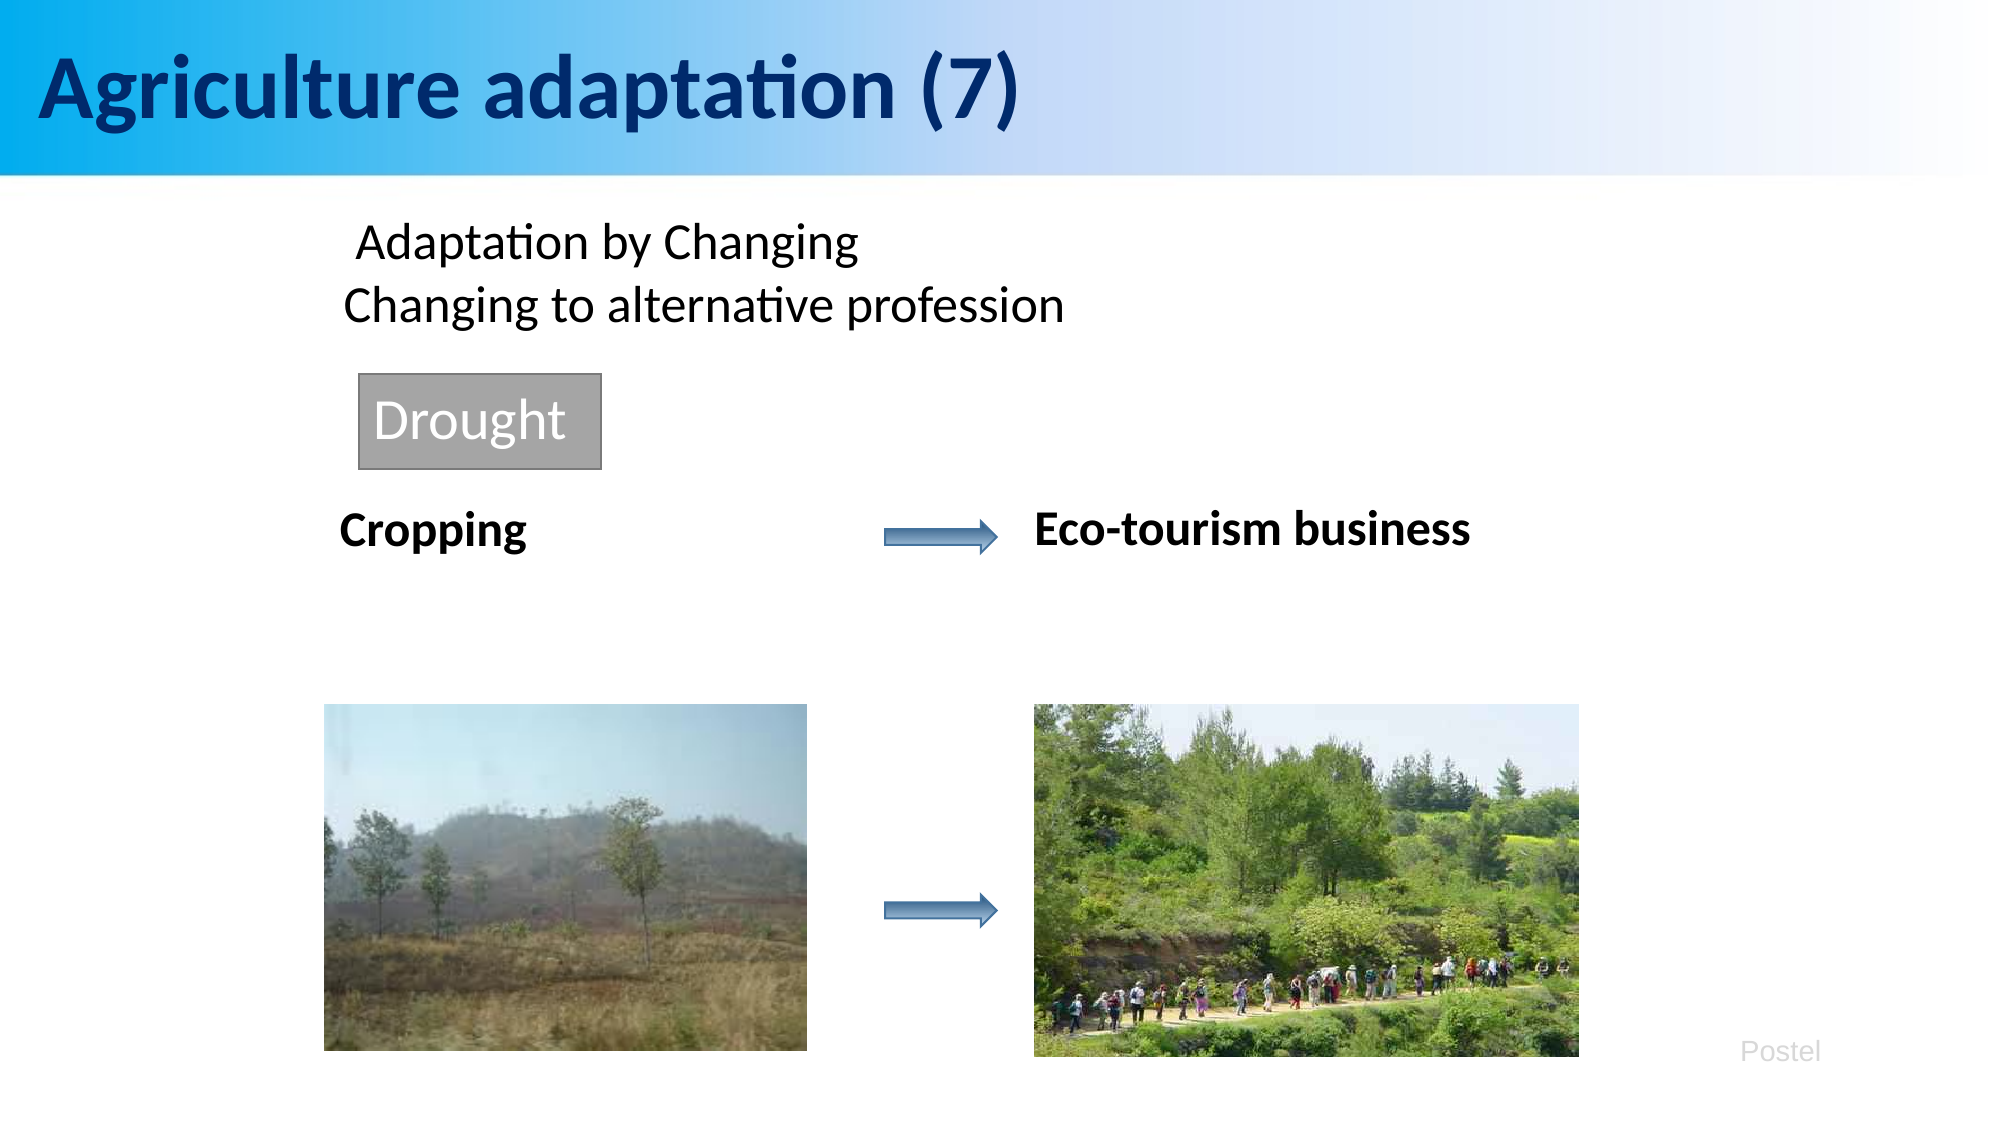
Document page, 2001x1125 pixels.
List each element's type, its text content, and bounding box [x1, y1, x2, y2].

text_box Adaptation by Changing Changing to alternative profession [328, 200, 1182, 356]
text_box Postel [1724, 1025, 1875, 1076]
text_box Eco-tourism business [1019, 488, 1693, 649]
text_box Cropping [324, 489, 832, 585]
text_box [884, 892, 999, 929]
text_box Drought [358, 373, 602, 470]
title Agriculture adaptation (7) [23, 0, 1973, 178]
picture [0, 0, 2000, 1125]
text_box [884, 518, 999, 556]
